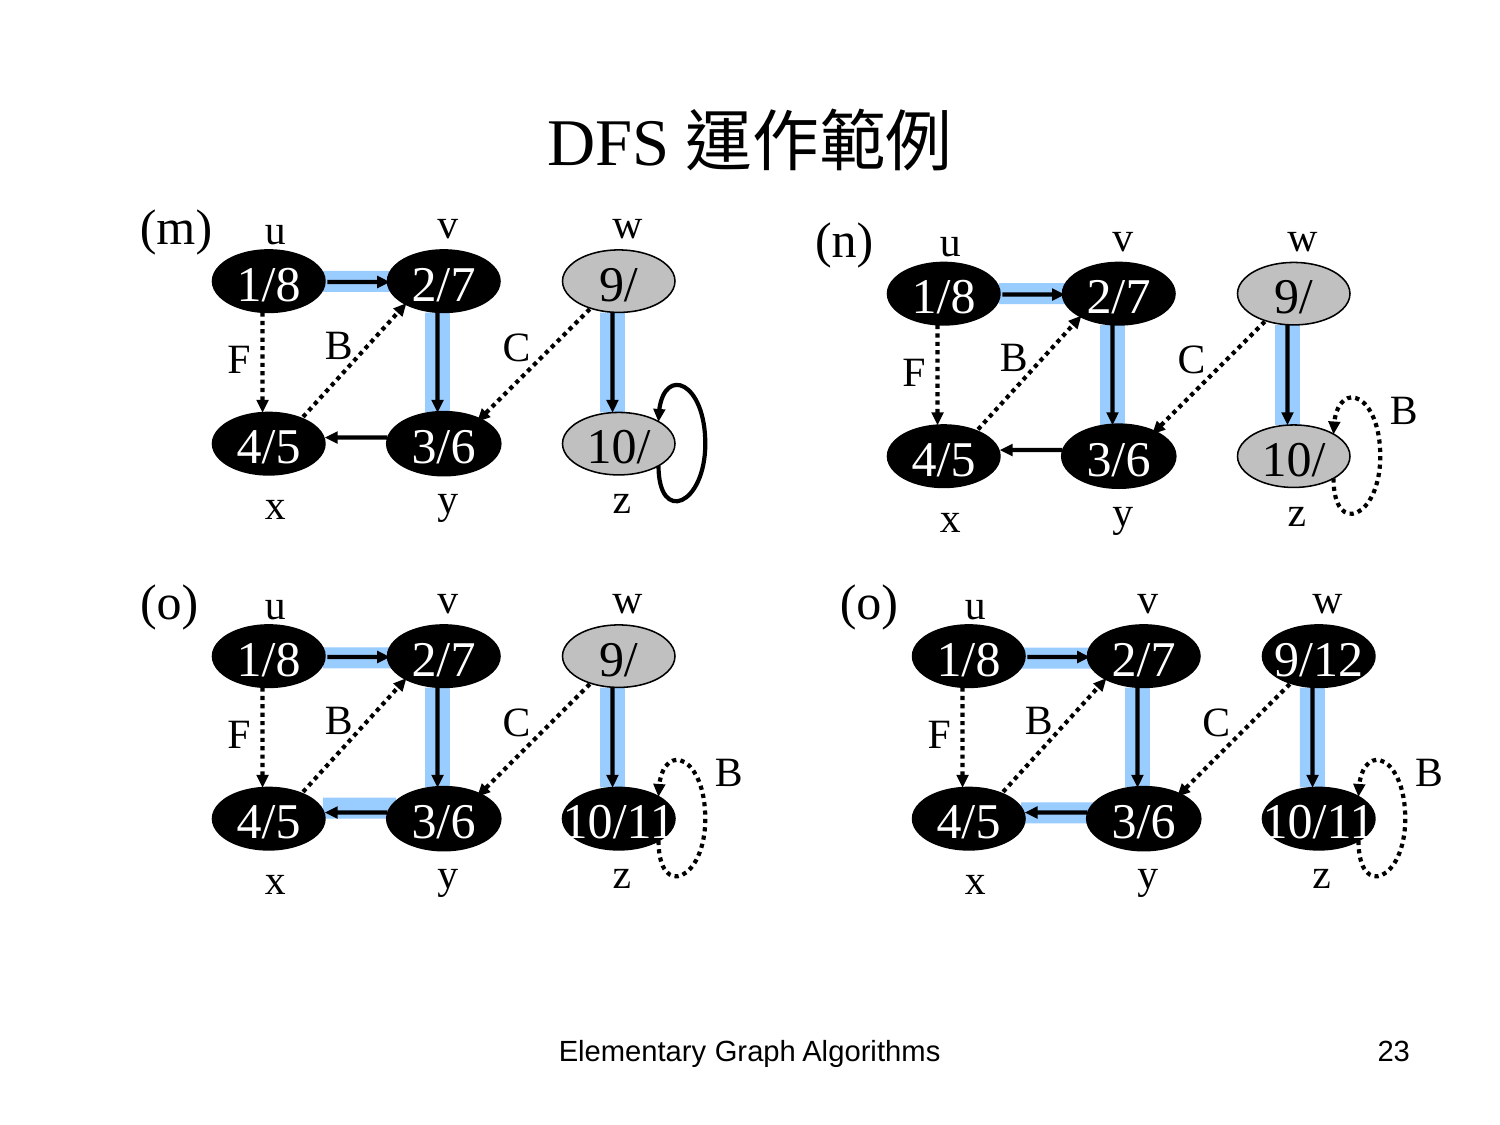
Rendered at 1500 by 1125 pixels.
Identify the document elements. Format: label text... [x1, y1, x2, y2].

text_box u [250, 570, 301, 636]
text_box B [310, 685, 368, 750]
text_box F [212, 699, 266, 765]
text_box x [250, 470, 301, 536]
text_box [1306, 687, 1319, 788]
text_box 4/5 [887, 424, 1000, 486]
text_box y [1122, 839, 1174, 905]
text_box y [1097, 477, 1149, 543]
text_box B [1010, 685, 1068, 750]
title DFS運作範例 [75, 45, 1425, 233]
text_box z [597, 839, 646, 905]
text_box [1177, 753, 1221, 797]
text_box y [422, 464, 474, 530]
text_box [256, 773, 269, 788]
text_box C [487, 312, 546, 378]
text_box 1/8 [912, 626, 1026, 688]
text_box [322, 797, 396, 812]
text_box C [1162, 324, 1221, 390]
text_box u [925, 207, 976, 273]
text_box [325, 814, 335, 819]
text_box [477, 378, 521, 422]
text_box (o) [825, 562, 914, 638]
text_box [613, 313, 625, 412]
text_box [431, 312, 444, 413]
text_box [613, 688, 625, 787]
text_box v [1122, 564, 1174, 630]
text_box B [310, 310, 368, 375]
text_box 4/5 [912, 787, 1026, 849]
text_box x [950, 845, 1001, 911]
text_box [425, 312, 437, 413]
text_box 3/6 [387, 412, 501, 473]
text_box z [1272, 477, 1321, 543]
text_box [425, 687, 437, 788]
text_box B [1400, 737, 1458, 803]
text_box [1052, 315, 1082, 348]
text_box [1288, 325, 1300, 425]
text_box [338, 813, 388, 819]
text_box w [1297, 564, 1358, 630]
text_box z [597, 464, 646, 530]
text_box 3/6 [1062, 424, 1176, 486]
text_box 9/ [562, 252, 676, 313]
text_box [324, 806, 388, 819]
text_box [327, 275, 390, 289]
text_box 10/11 [562, 787, 675, 848]
text_box [1113, 325, 1125, 425]
text_box 2/7 [1062, 264, 1176, 325]
text_box x [250, 845, 301, 911]
slide_number 23 [1074, 1024, 1425, 1103]
text_box v [1097, 202, 1149, 268]
text_box [606, 312, 619, 413]
text_box y [422, 839, 474, 905]
text_box 4/5 [212, 412, 325, 474]
text_box 3/6 [1087, 787, 1201, 848]
text_box [1152, 390, 1197, 435]
text_box [1027, 650, 1090, 664]
text_box [1021, 647, 1091, 669]
text_box 10/11 [1262, 787, 1375, 848]
text_box 2/7 [387, 627, 501, 688]
text_box [1021, 802, 1094, 812]
text_box [1125, 687, 1137, 788]
text_box F [912, 699, 966, 765]
text_box [431, 687, 444, 788]
text_box (m) [124, 187, 228, 263]
text_box (o) [125, 562, 214, 638]
text_box [322, 270, 390, 292]
text_box v [422, 564, 474, 630]
text_box [1275, 324, 1287, 425]
text_box [438, 688, 450, 787]
text_box [999, 283, 1065, 305]
text_box 1/8 [212, 626, 325, 688]
text_box 10/ [1237, 424, 1350, 486]
text_box [368, 678, 407, 721]
footer Elementary Graph Algorithms [512, 1024, 988, 1103]
text_box [606, 687, 619, 788]
text_box u [950, 570, 1001, 636]
text_box (n) [800, 199, 889, 275]
text_box [477, 753, 521, 797]
text_box [956, 773, 969, 788]
text_box [1299, 687, 1312, 788]
text_box C [1187, 687, 1246, 753]
text_box [1281, 324, 1294, 425]
text_box [256, 398, 269, 413]
text_box v [422, 189, 474, 255]
text_box [1138, 688, 1150, 787]
text_box [600, 312, 612, 413]
text_box 1/8 [212, 251, 325, 313]
text_box B [700, 737, 758, 803]
text_box F [212, 324, 266, 390]
text_box [1002, 288, 1065, 301]
text_box [931, 410, 944, 425]
text_box F [887, 337, 941, 403]
text_box u [250, 195, 301, 261]
text_box B [985, 322, 1043, 388]
text_box [1100, 324, 1112, 425]
text_box [327, 650, 390, 664]
text_box [438, 313, 450, 412]
text_box B [1375, 375, 1433, 440]
text_box [1024, 806, 1088, 819]
text_box w [597, 189, 658, 255]
text_box [322, 647, 391, 669]
text_box 2/7 [1087, 627, 1201, 688]
text_box [368, 303, 407, 346]
text_box [1106, 324, 1119, 425]
text_box 2/7 [387, 252, 501, 313]
text_box 10/ [562, 412, 675, 473]
text_box z [1297, 839, 1346, 905]
text_box 9/12 [1262, 627, 1375, 688]
text_box [600, 687, 612, 788]
text_box [999, 443, 1063, 457]
text_box C [487, 687, 546, 753]
text_box [1025, 813, 1088, 824]
text_box 9/ [1237, 264, 1351, 325]
text_box w [597, 564, 658, 630]
text_box 3/6 [387, 787, 501, 848]
text_box [1313, 688, 1325, 787]
text_box 4/5 [212, 787, 325, 849]
text_box x [925, 483, 976, 548]
text_box [1131, 687, 1144, 788]
text_box 9/ [562, 627, 676, 688]
text_box w [1272, 202, 1333, 268]
text_box [1092, 678, 1107, 693]
text_box 1/8 [887, 264, 1000, 325]
text_box [324, 431, 388, 444]
